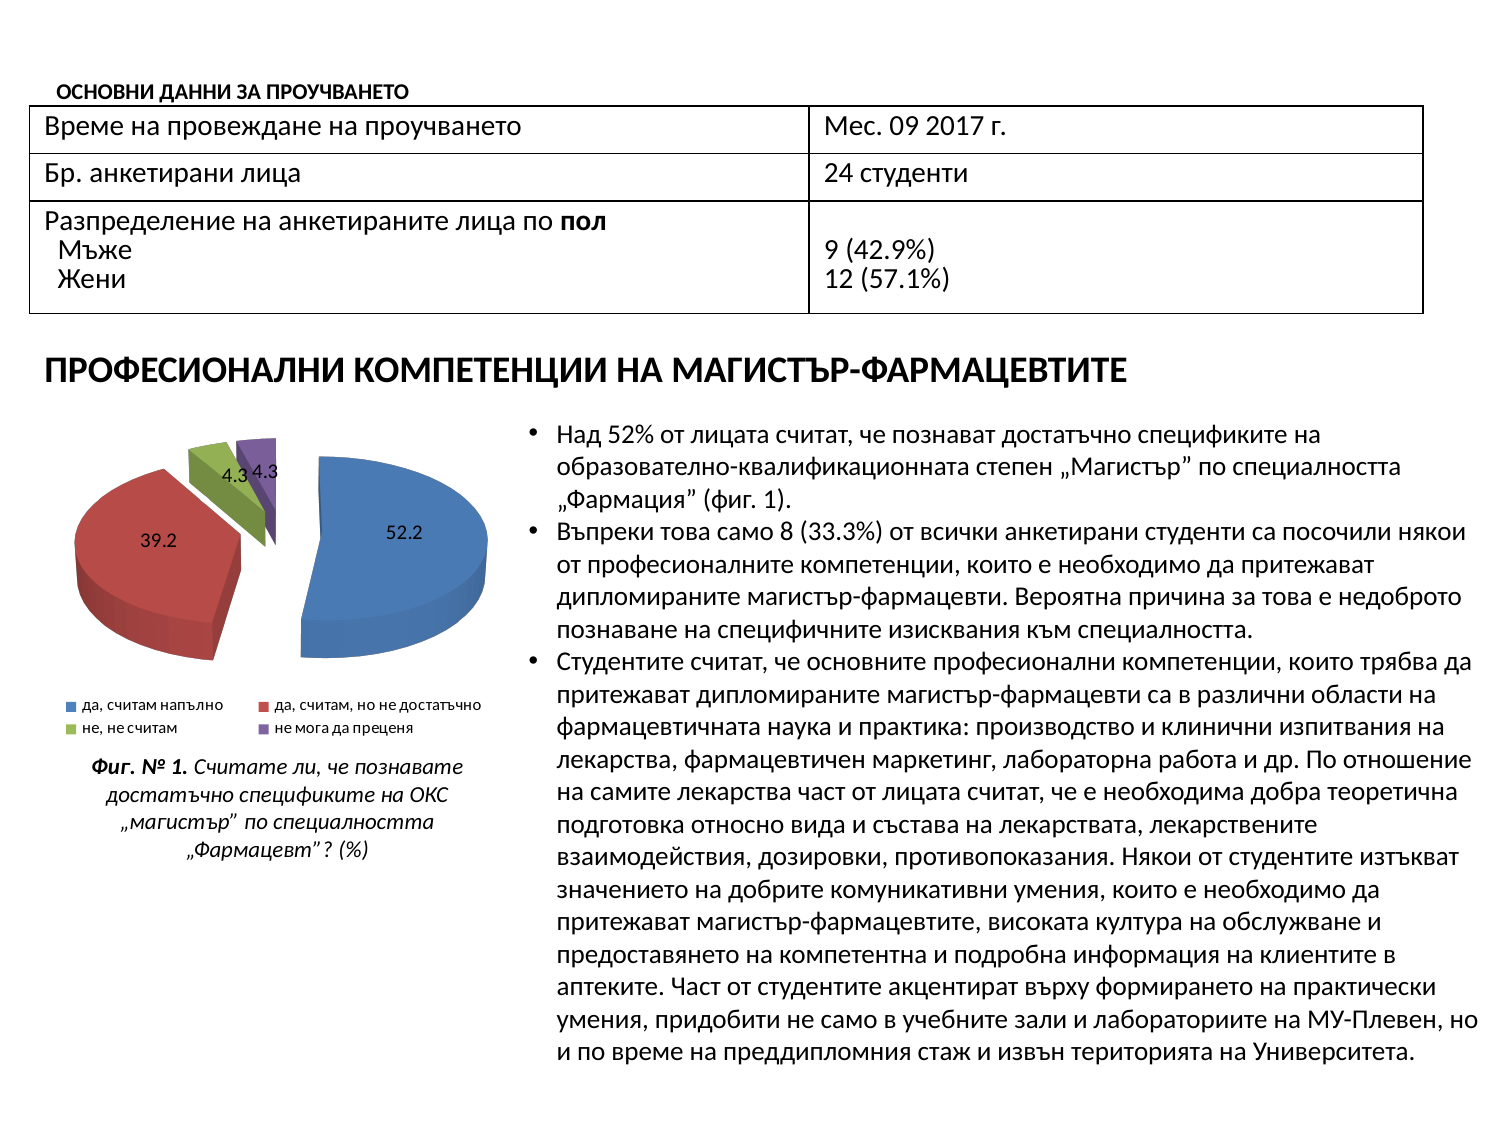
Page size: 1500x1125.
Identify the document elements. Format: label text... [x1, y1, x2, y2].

table_cell 9 (42.9%) 12 (57.1%) [810, 202, 1422, 313]
table_cell 24 студенти [810, 154, 1422, 200]
table_header Време на провеждане на проучването [30, 107, 808, 153]
text_box Фиг. № 1. Считате ли, че познавате достатъчно спецификите на ОКС „магистър” по специалността „Фармацевт”? (%) [41, 771, 514, 870]
title ОСНОВНИ ДАННИ ЗА ПРОУЧВАНЕТО [41, 42, 1447, 161]
text_box ПРОФЕСИОНАЛНИ КОМПЕТЕНЦИИ НА МАГИСТЪР-ФАРМАЦЕВТИТЕ [29, 326, 1436, 409]
table_cell Бр. анкетирани лица [30, 154, 808, 200]
chart [29, 418, 538, 762]
table_cell Разпределение на анкетираните лица по пол Мъже Жени [30, 202, 808, 313]
table_header Мес. 09 2017 г. [810, 107, 1422, 153]
text_box Над 52% от лицата считат, че познават достатъчно спецификите на образователно-квалификационната степен „Магистър” по специалността „Фармация” (фиг. 1). Въпреки това само 8 (33.3%) от всички анкетирани студенти са посочили някои от професионалните компетенции, които е необходимо да притежават дипломираните магистър-фармацевти. Вероятна причина за това е недоброто познаване на специфичните изисквания към специалността. Студентите считат, че основните професионални компетенции, които трябва да притежават дипломираните магистър-фармацевти са в различни области на фармацевтичната наука и практика: производство и клинични изпитвания на лекарства, фармацевтичен маркетинг, лабораторна работа и др. По отношение на самите лекарства част от лицата считат, че е необходима добра теоретична подготовка относно вида и състава на лекарствата, лекарствените взаимодействия, дозировки, противопоказания. Някои от студентите изтъкват значението на добрите комуникативни умения, които е необходимо да притежават магистър-фармацевтите, високата култура на обслужване и предоставянето на компетентна и подробна информация на клиентите в аптеките. Част от студентите акцентират върху формирането на практически умения, придобити не само в учебните зали и лабораториите на МУ-Плевен, но и по време на преддипломния стаж и извън територията на Университета. [513, 408, 1500, 1106]
